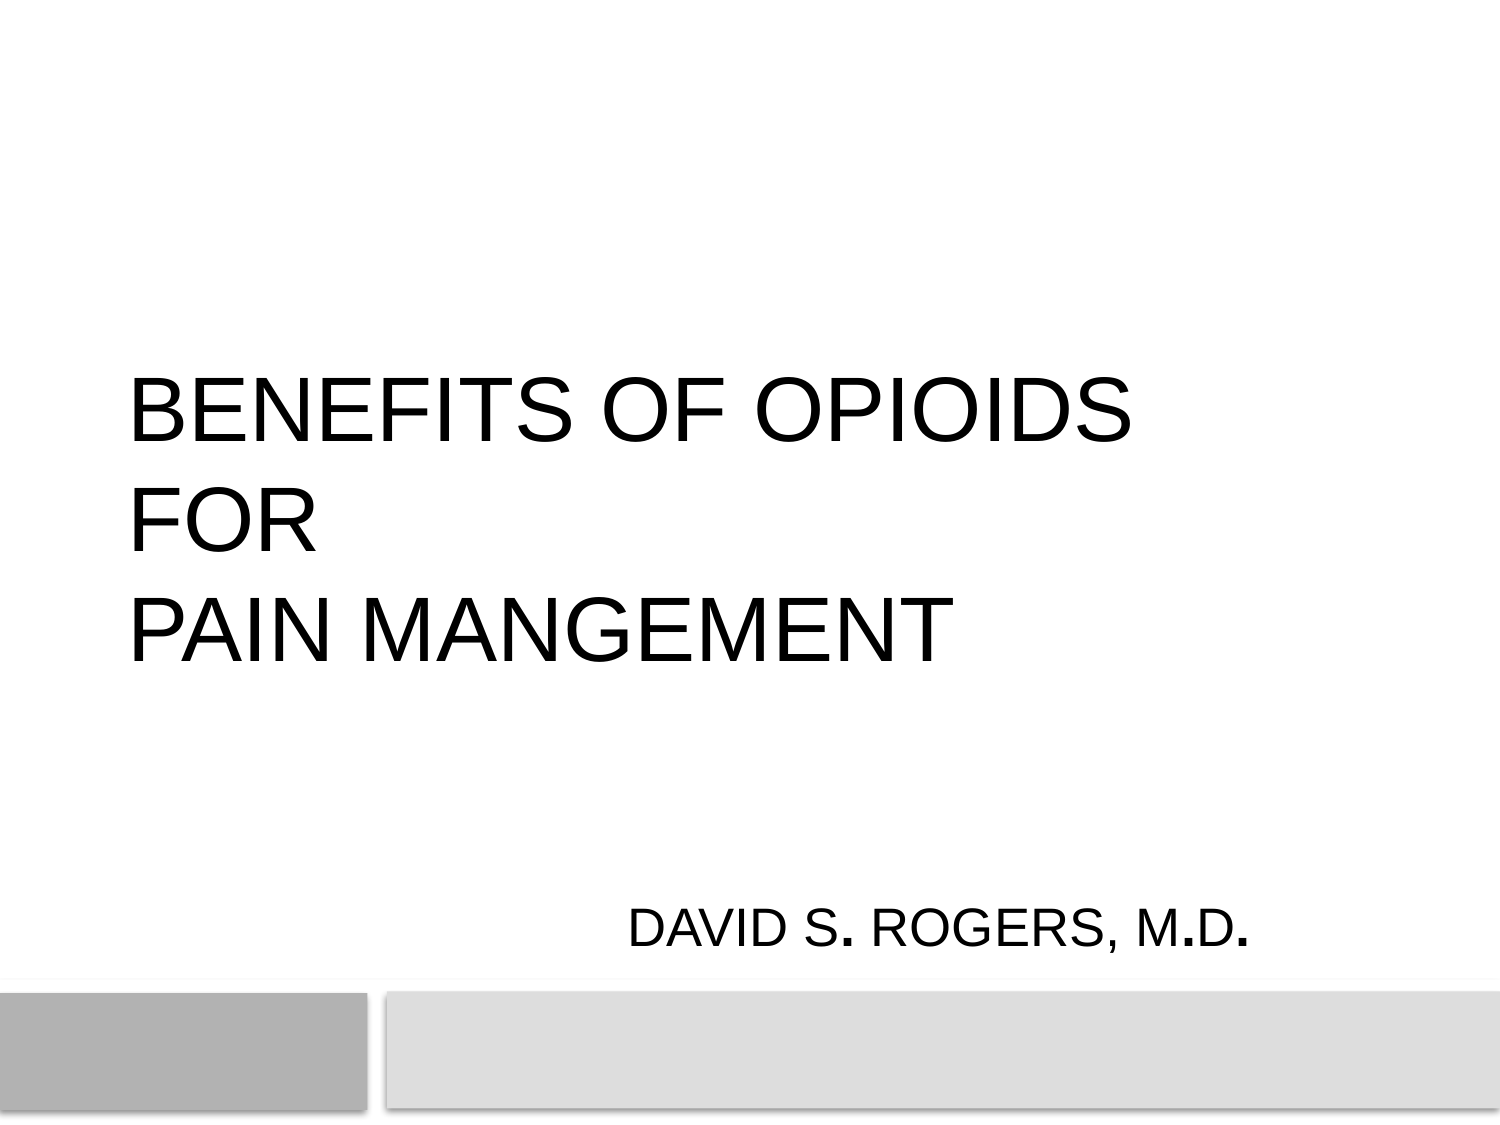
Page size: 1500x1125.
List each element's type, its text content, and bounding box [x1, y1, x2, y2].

title BENEFITS OF OPIOIDS FOR PAIN MANGEMENT [112, 125, 1388, 688]
subtitle DAVID S. ROGERS, M.D. [312, 725, 1500, 1125]
